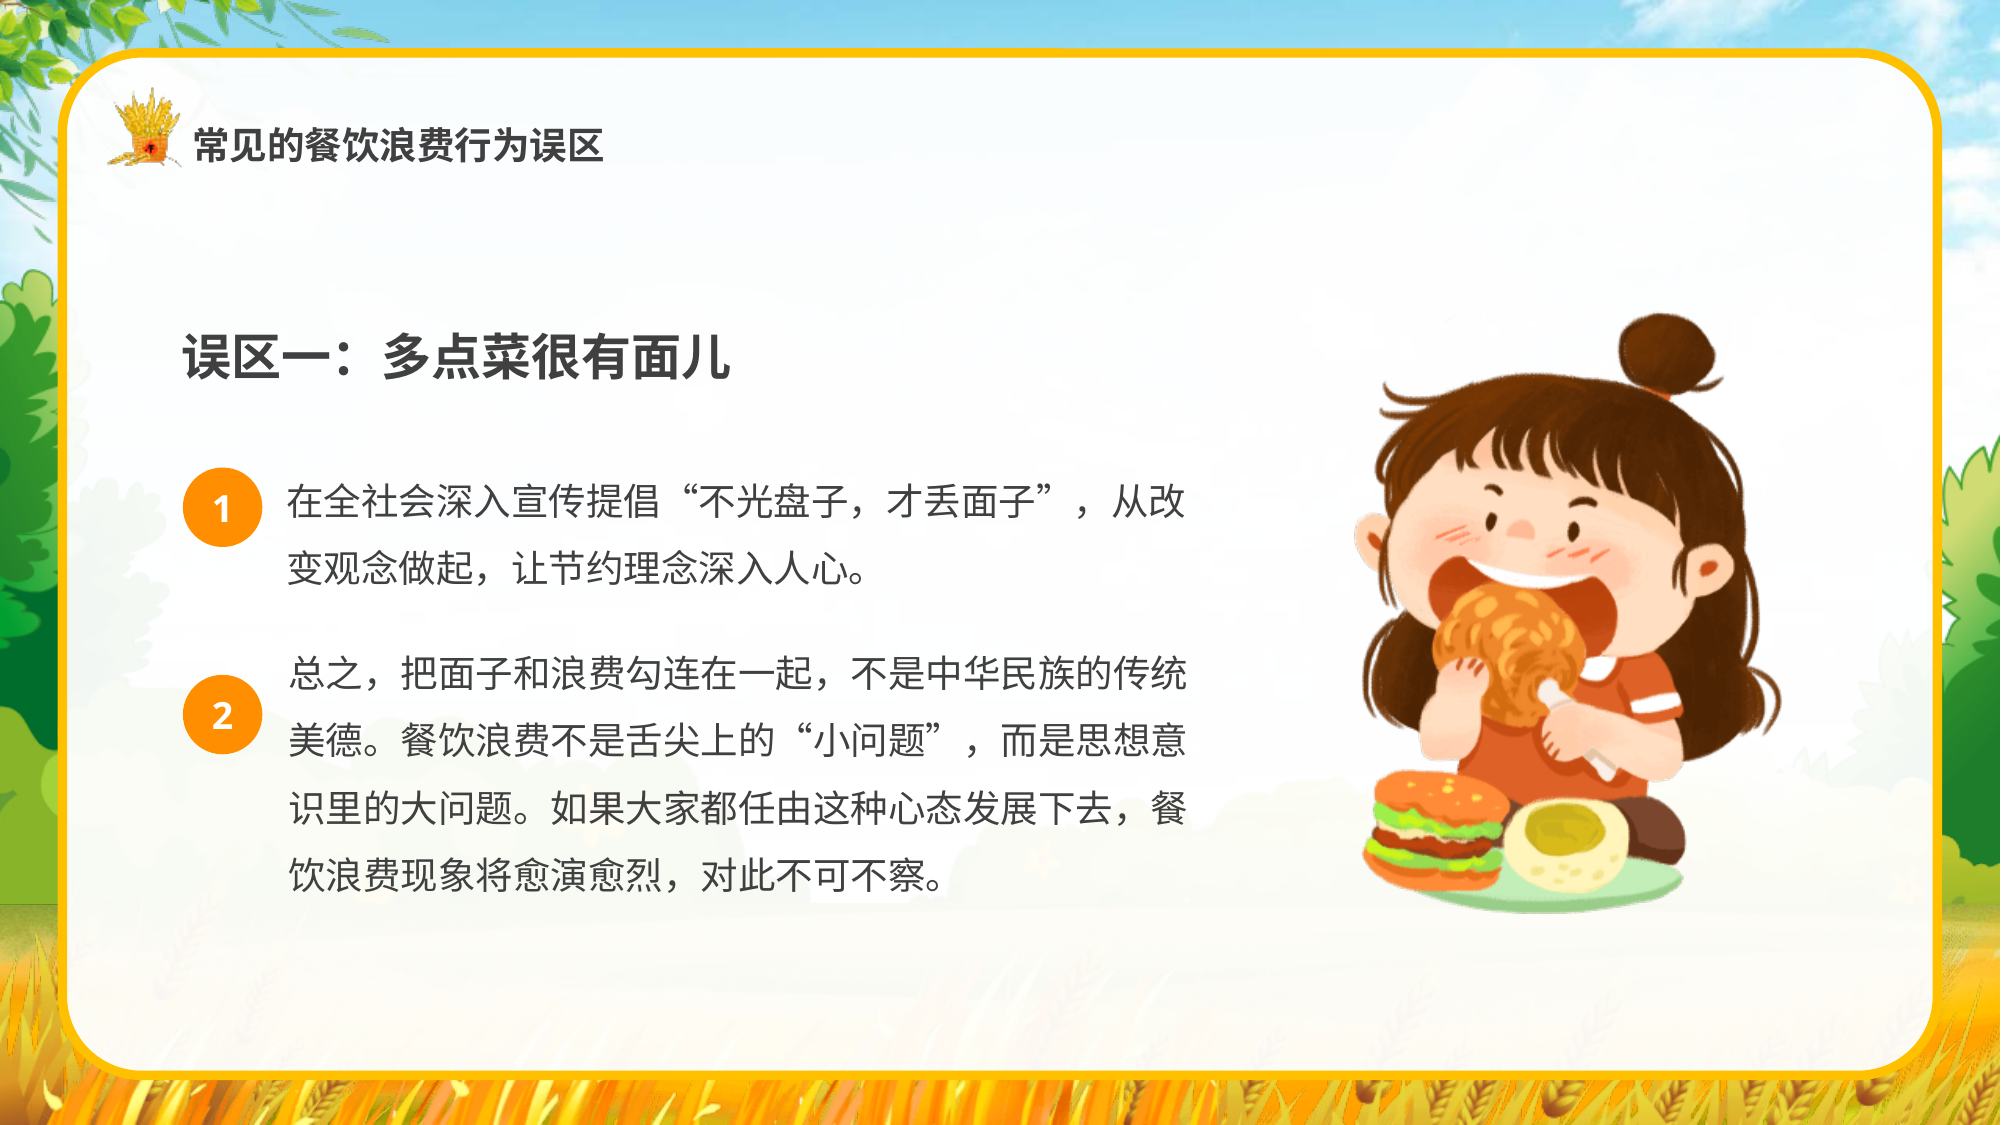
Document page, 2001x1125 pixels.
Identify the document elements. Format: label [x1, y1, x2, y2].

picture [0, 0, 2000, 244]
text_box [0, 622, 183, 837]
text_box [183, 619, 1159, 900]
text_box [183, 448, 1159, 592]
text_box [0, 837, 2000, 1125]
text_box [0, 146, 2000, 622]
text_box [1948, 622, 2000, 837]
picture [1159, 218, 1948, 1008]
text_box [100, 69, 1180, 176]
